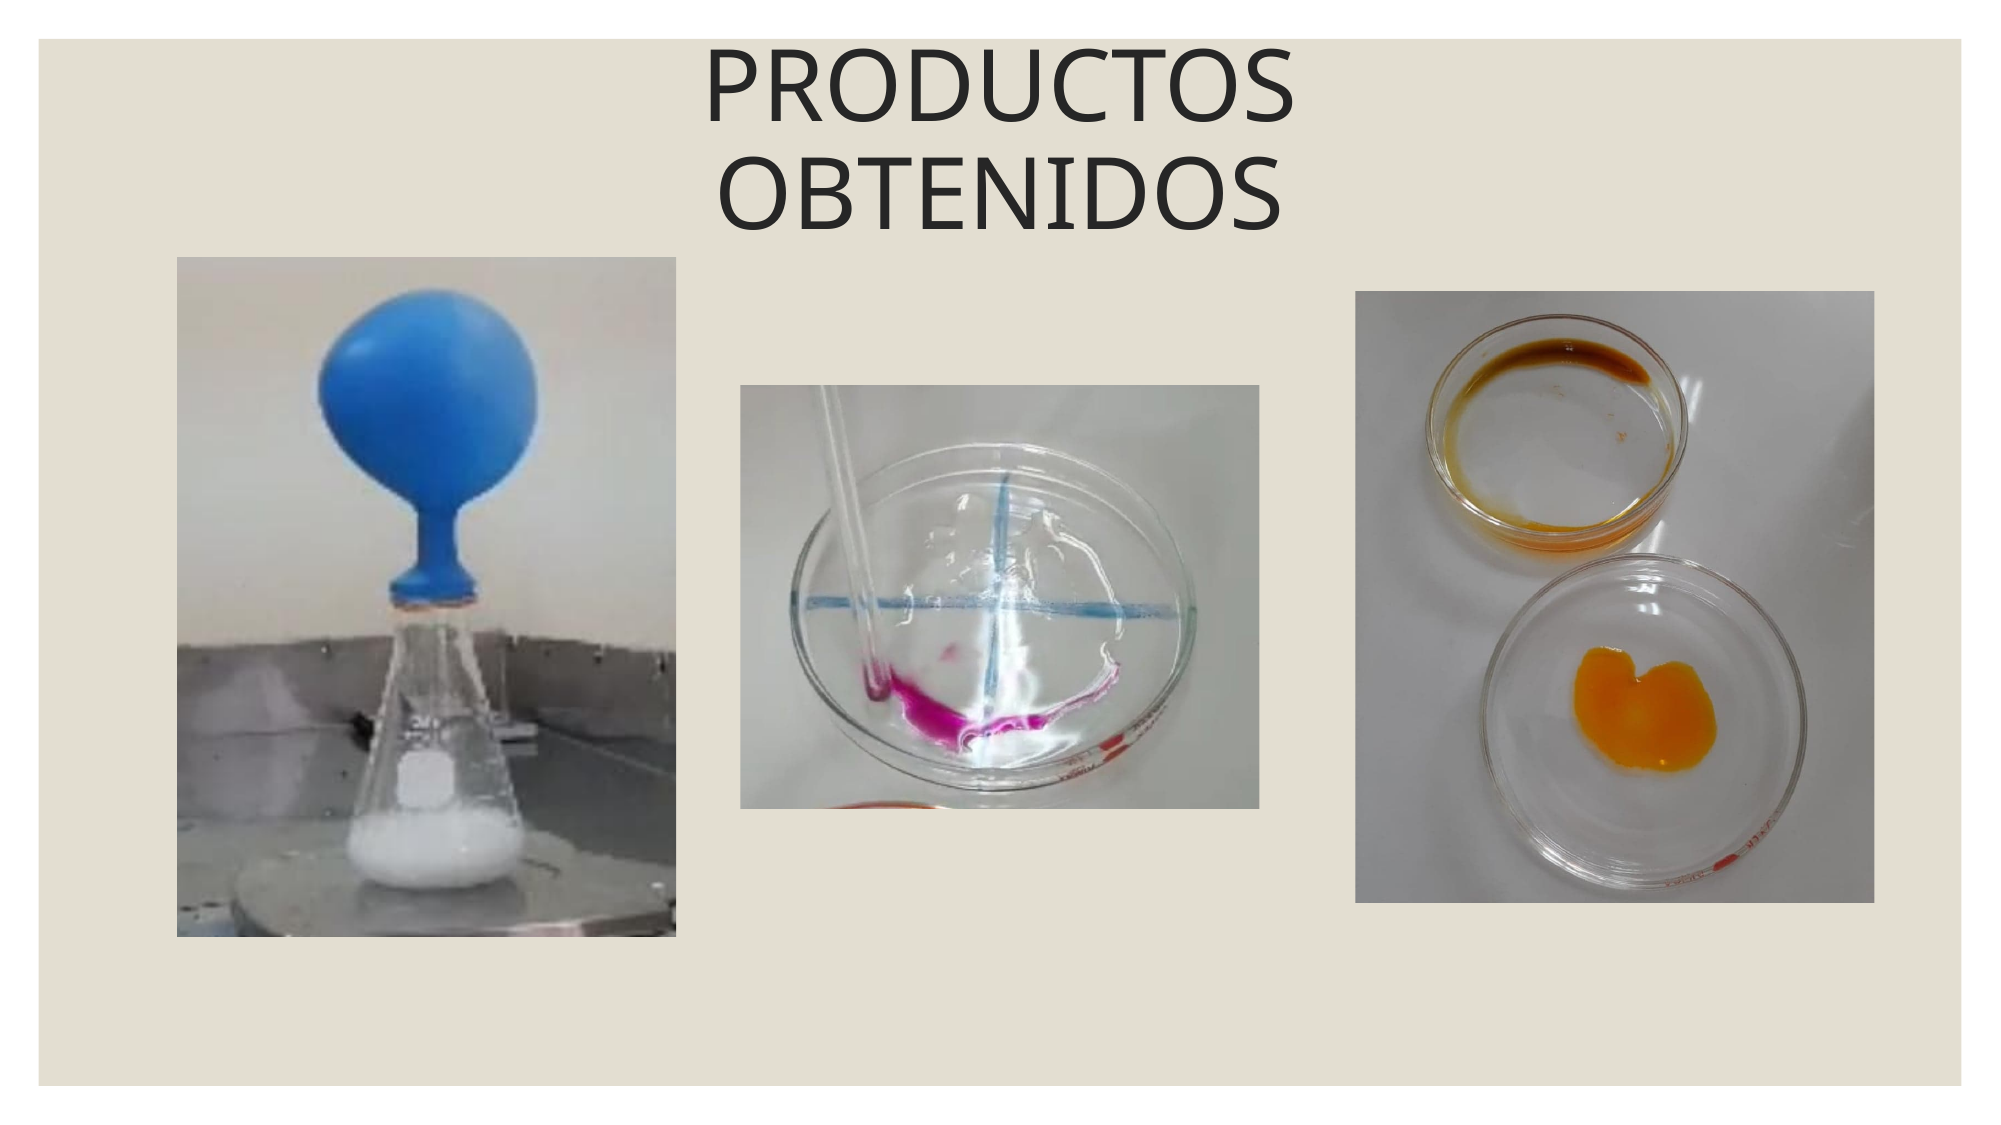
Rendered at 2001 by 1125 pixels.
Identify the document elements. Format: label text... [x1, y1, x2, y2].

picture [740, 385, 1260, 809]
title PRODUCTOS OBTENIDOS [481, 82, 1519, 205]
picture [1355, 291, 1875, 903]
picture [177, 257, 677, 937]
